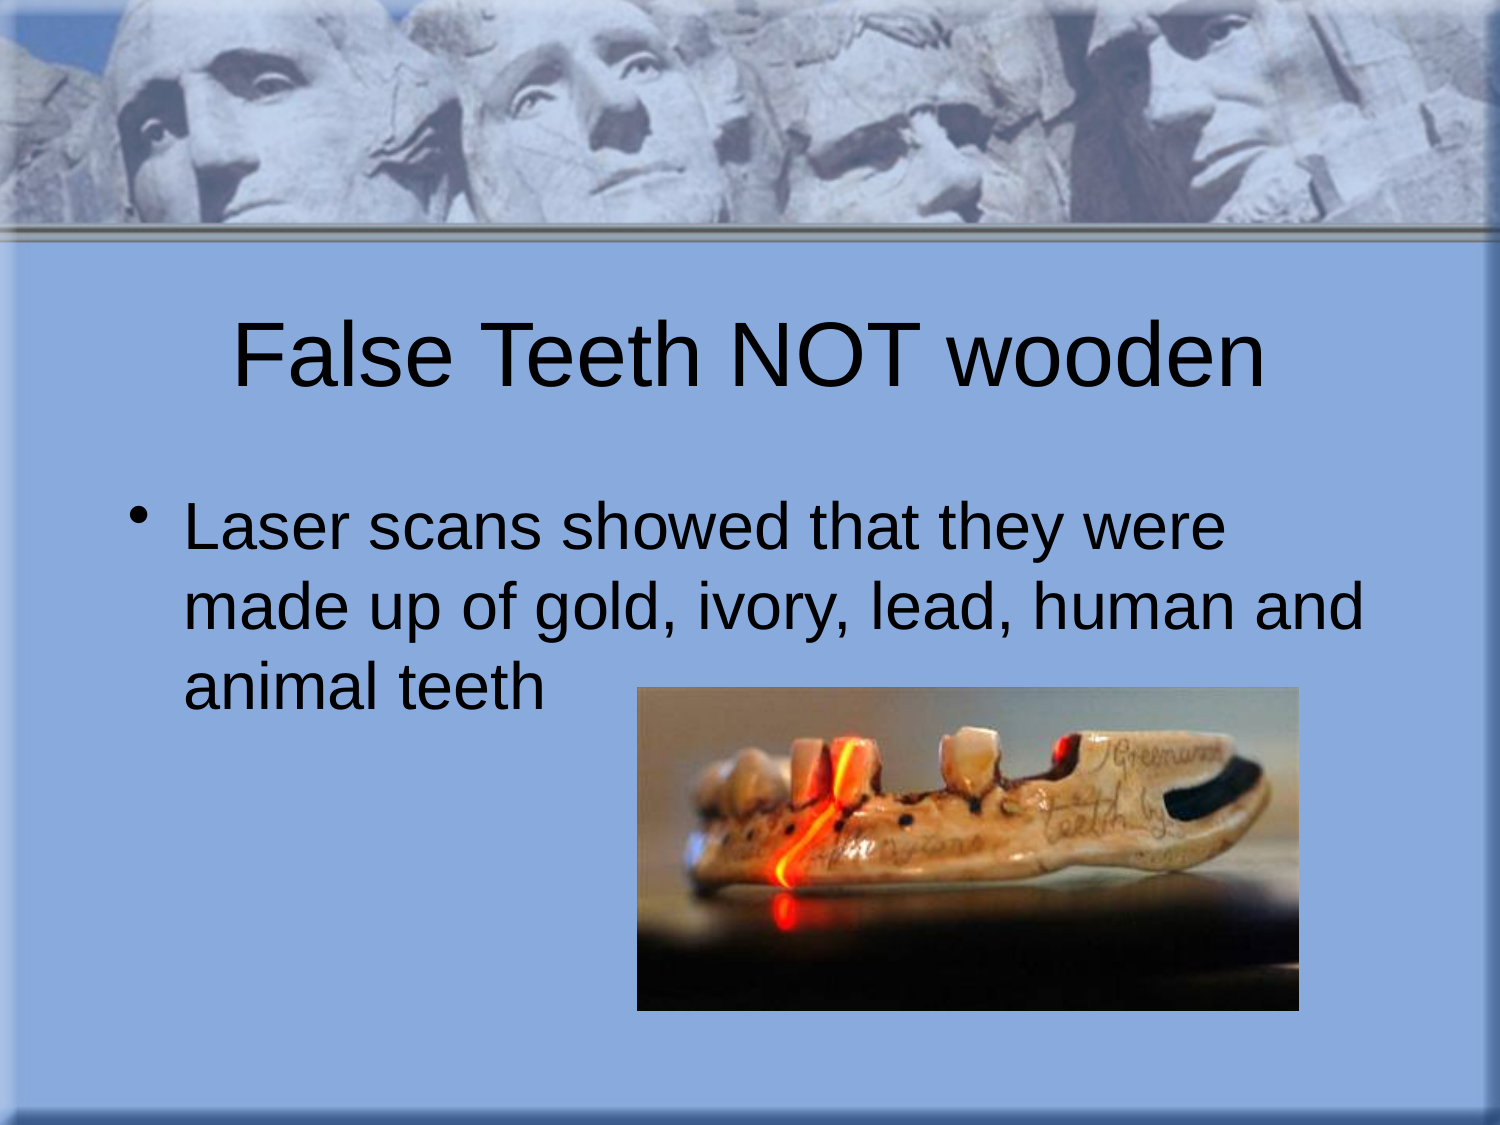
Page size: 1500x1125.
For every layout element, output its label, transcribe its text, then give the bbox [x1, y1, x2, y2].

title False Teeth NOT wooden [112, 262, 1388, 438]
list Laser scans showed that they were made up of gold, ivory, lead, human and animal teeth [112, 474, 1388, 1000]
picture [0, 0, 1500, 1125]
